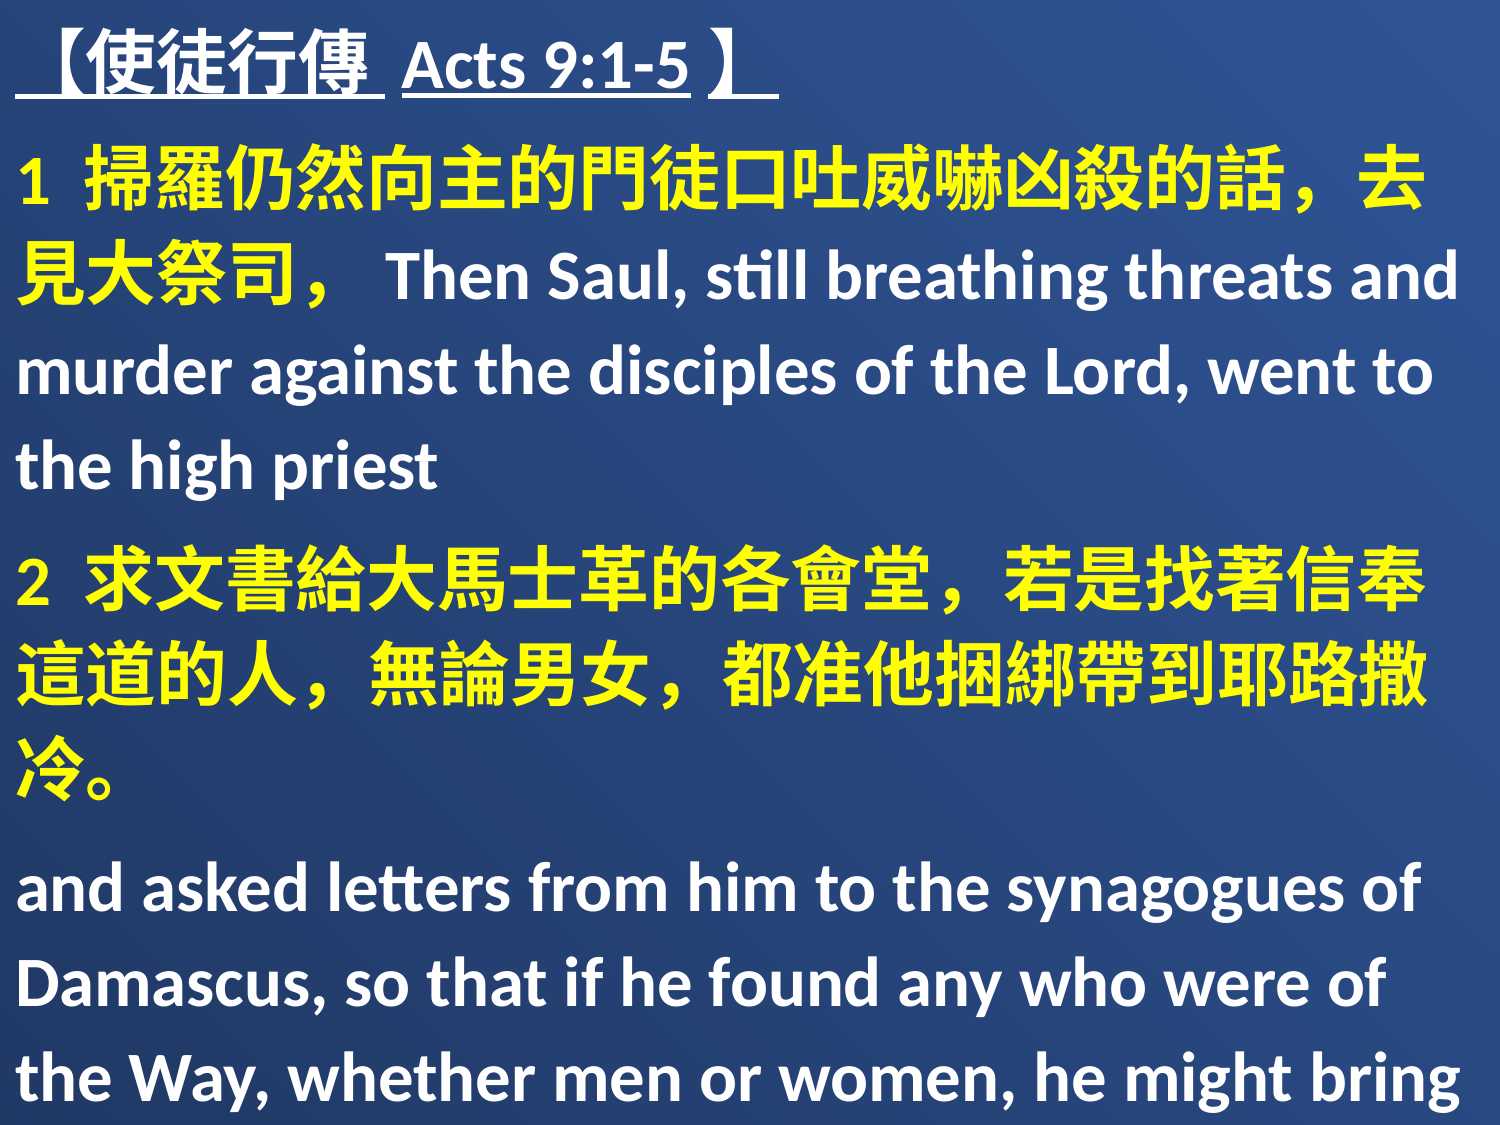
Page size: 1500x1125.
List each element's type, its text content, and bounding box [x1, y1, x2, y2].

subtitle 【使徒行傳 Acts 9:1-5】 1 掃羅仍然向主的門徒口吐威嚇凶殺的話，去見大祭司，Then Saul, still breathing threats and murder against the disciples of the Lord, went to the high priest 2 求文書給大馬士革的各會堂，若是找著信奉這道的人，無論男女，都准他捆綁帶到耶路撒冷。 and asked letters from him to the synagogues of Damascus, so that if he found any who were of the Way, whether men or women, he might bring them bound to Jerusalem. [0, 0, 1500, 1125]
